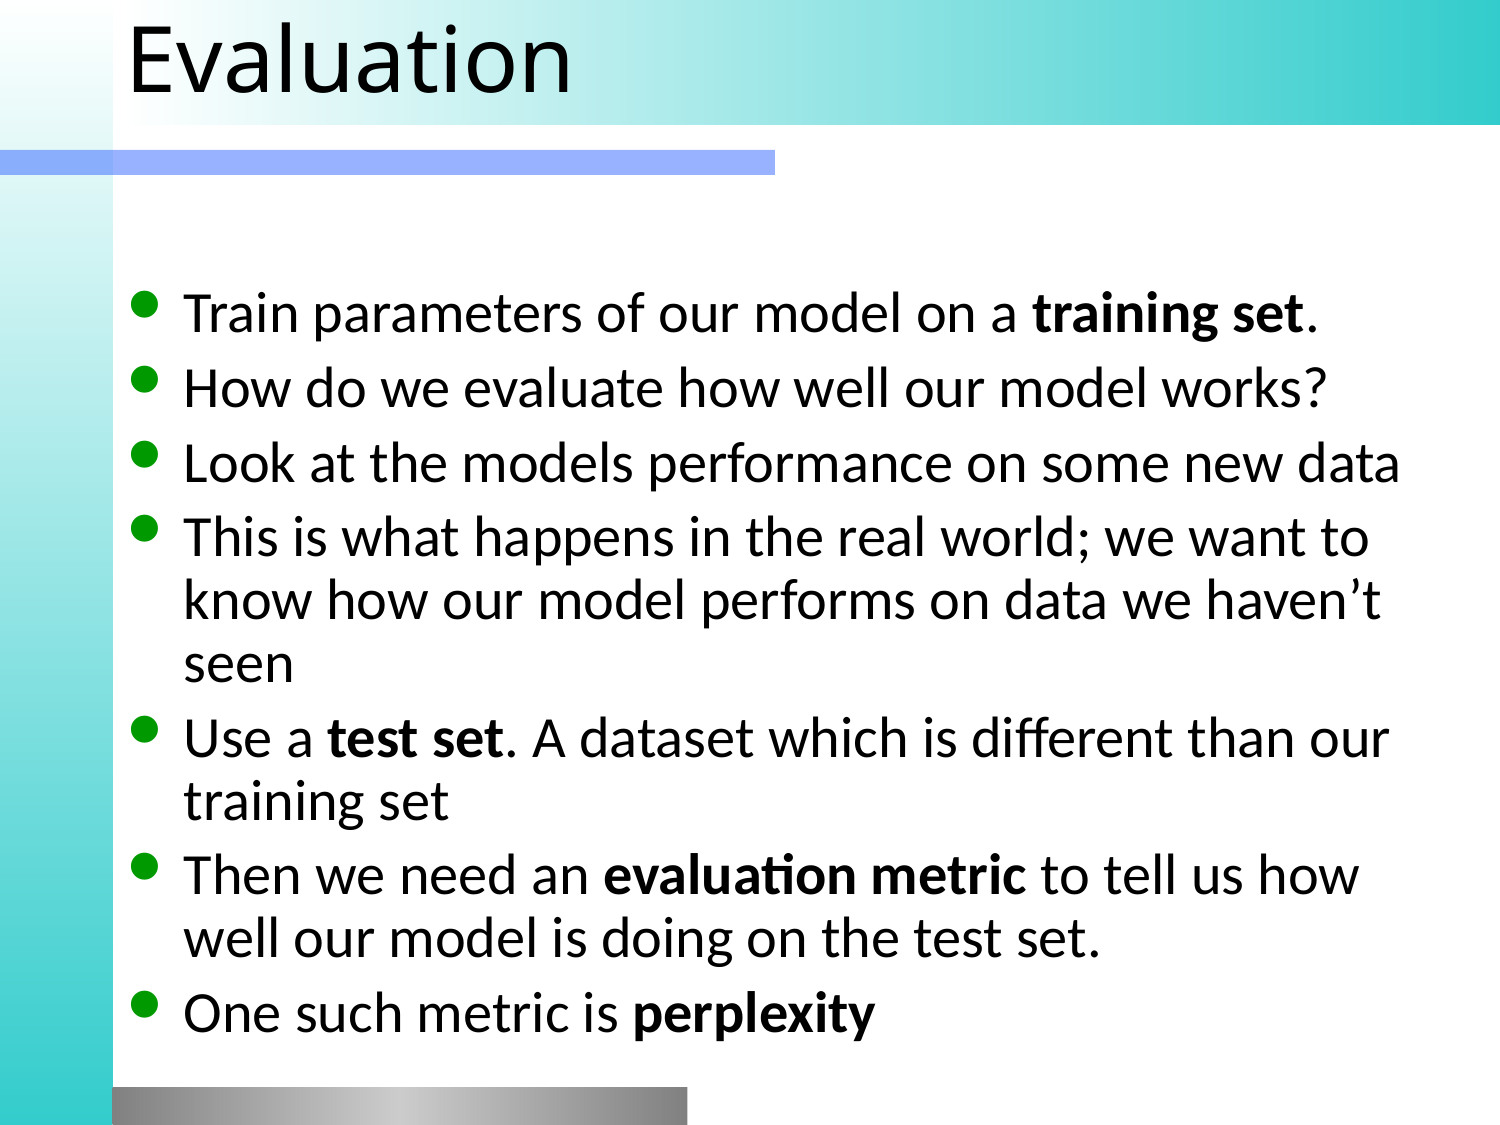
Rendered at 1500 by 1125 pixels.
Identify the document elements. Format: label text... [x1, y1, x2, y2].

title Evaluation [110, 0, 1386, 151]
list Train parameters of our model on a training set. How do we evaluate how well our model works? Look at the models performance on some new data This is what happens in the real world; we want to know how our model performs on data we haven’t seen Use a test set. A dataset which is different than our training set Then we need an evaluation metric to tell us how well our model is doing on the test set. One such metric is perplexity [112, 274, 1426, 1063]
